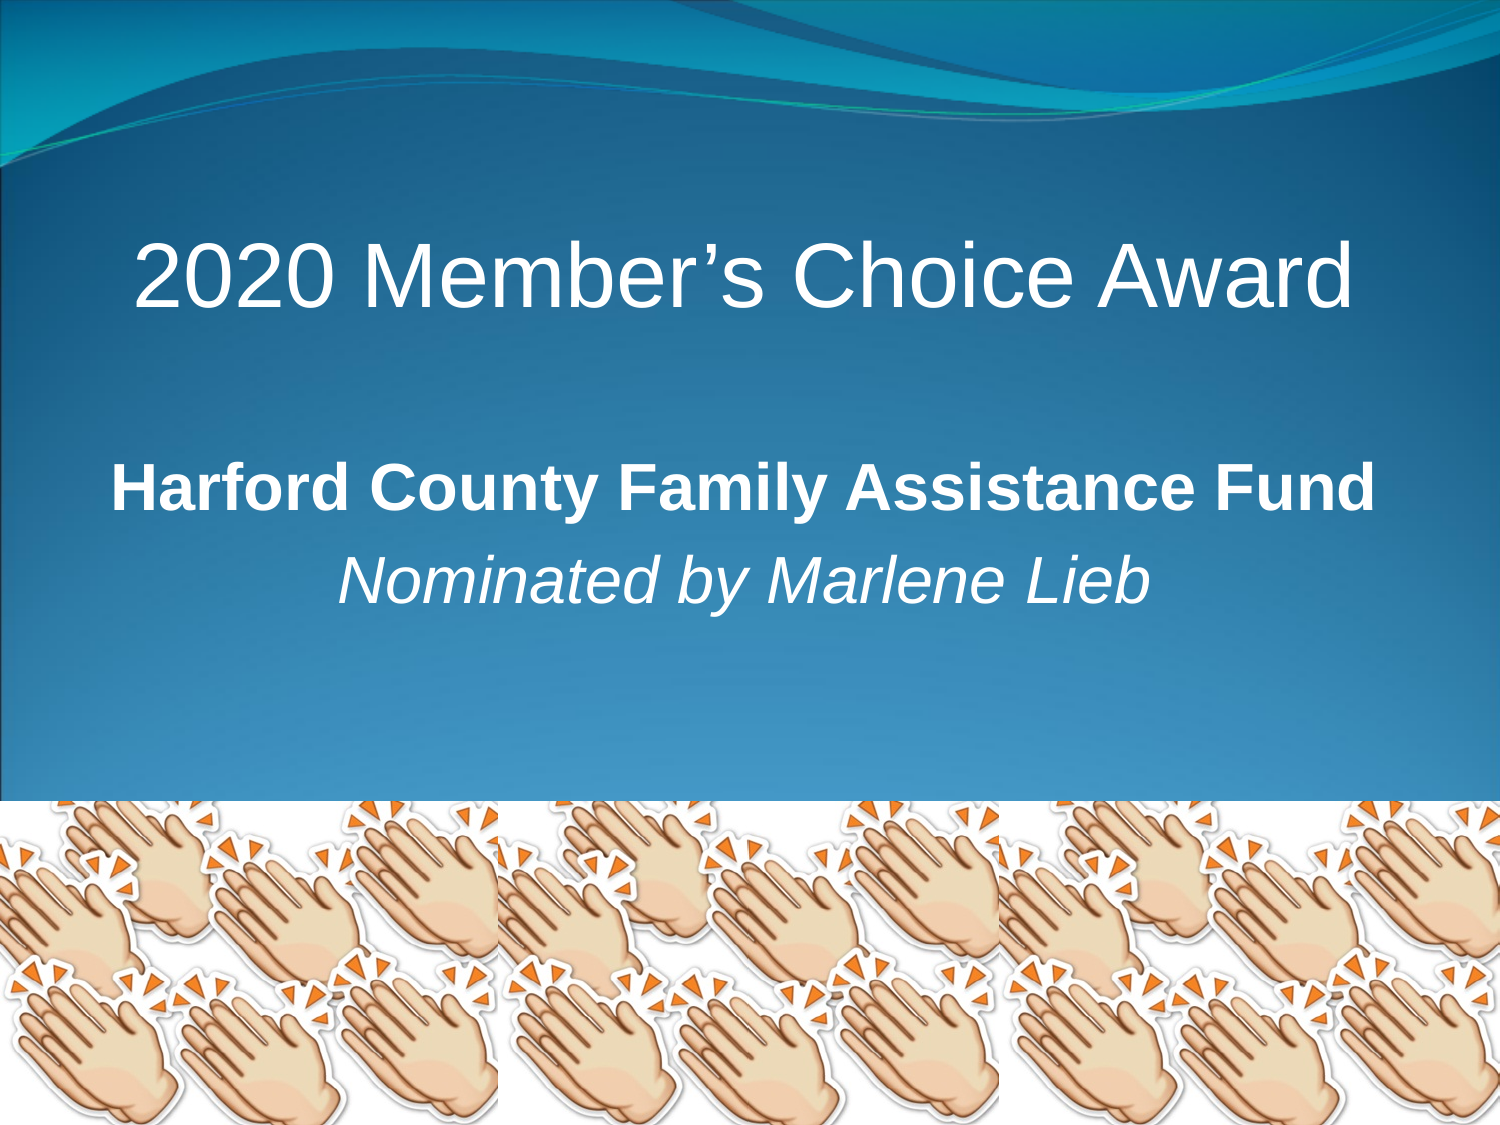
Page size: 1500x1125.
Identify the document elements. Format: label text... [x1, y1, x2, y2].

text_box Harford County Family Assistance Fund Nominated by Marlene Lieb [0, 445, 1495, 668]
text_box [0, 801, 1500, 1125]
title 2020 Member’s Choice Award [97, 180, 1392, 376]
